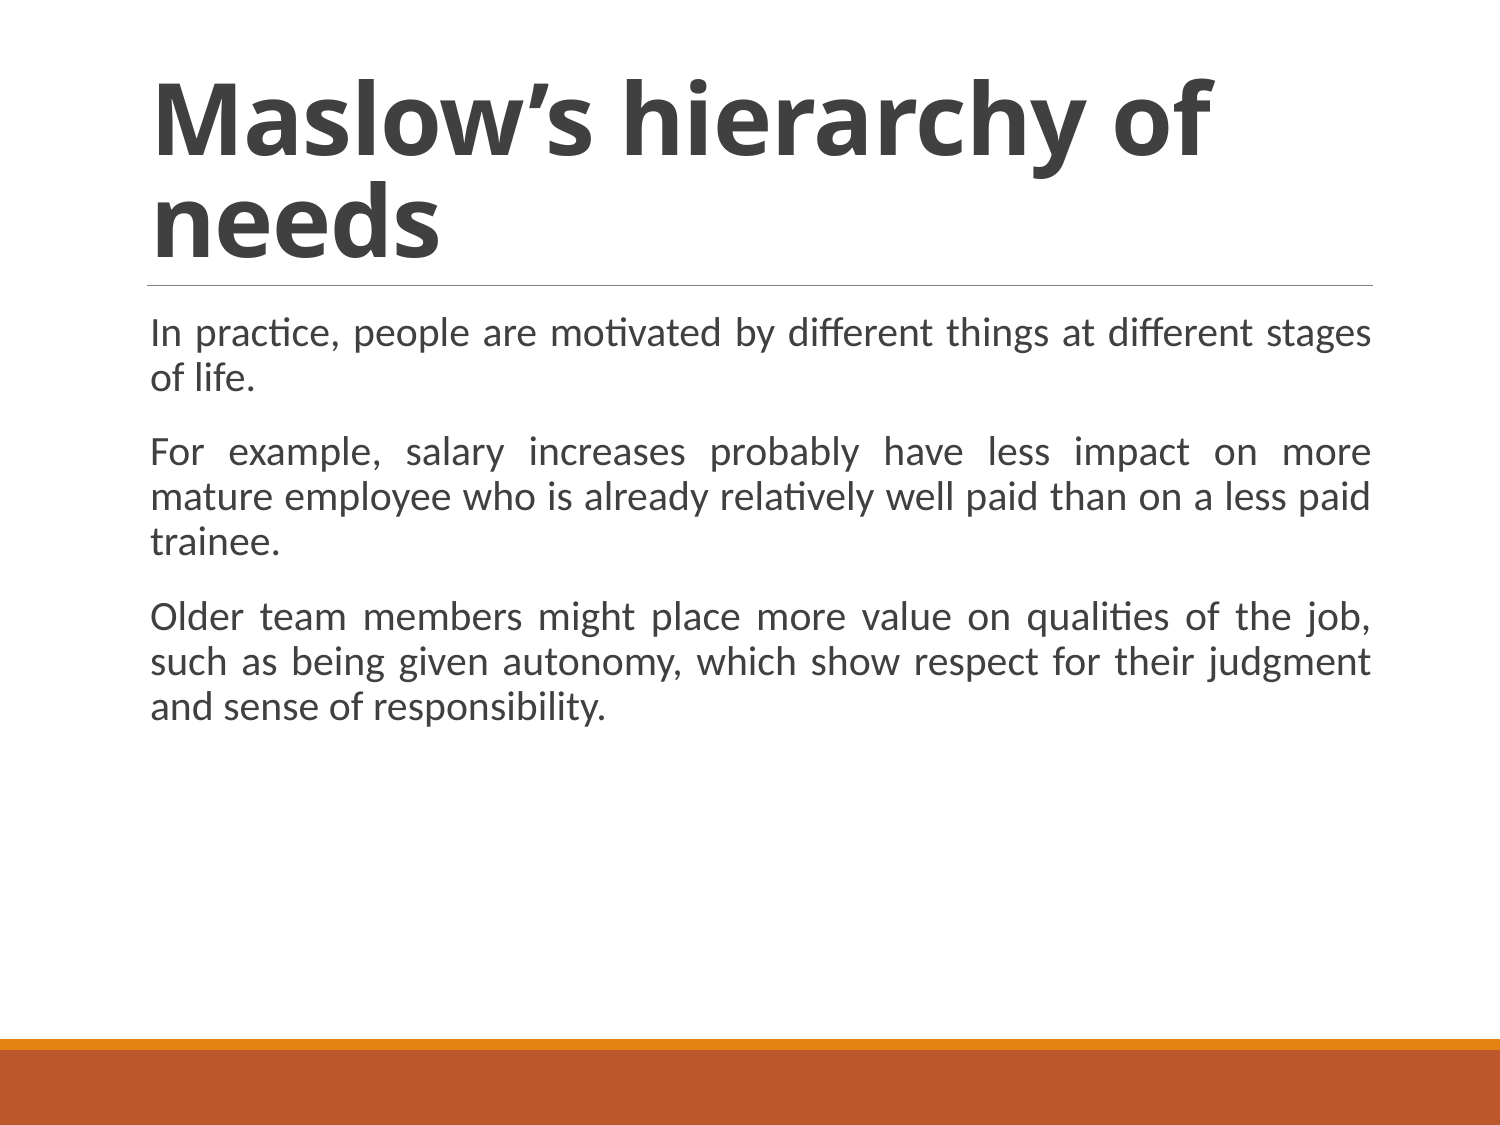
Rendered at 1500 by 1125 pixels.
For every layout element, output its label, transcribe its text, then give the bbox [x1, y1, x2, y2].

list In practice, people are motivated by different things at different stages of life. For example, salary increases probably have less impact on more mature employee who is already relatively well paid than on a less paid trainee. Older team members might place more value on qualities of the job, such as being given autonomy, which show respect for their judgment and sense of responsibility. [135, 302, 1373, 963]
title Maslow’s hierarchy of needs [135, 47, 1373, 285]
